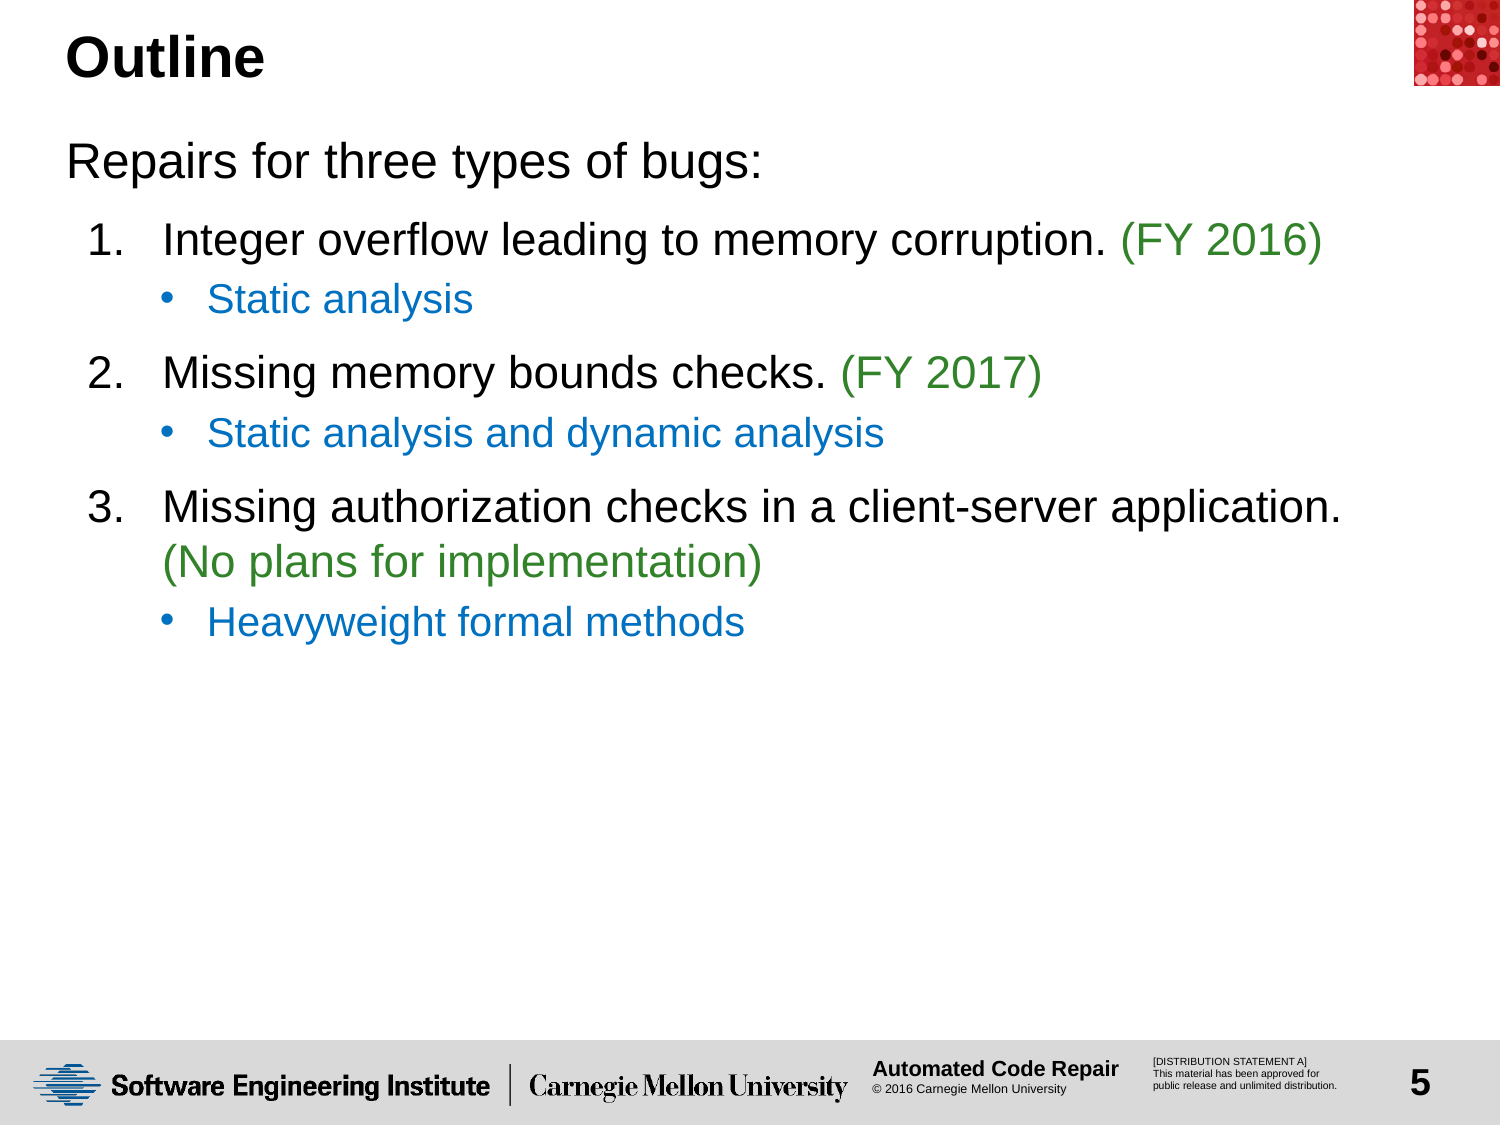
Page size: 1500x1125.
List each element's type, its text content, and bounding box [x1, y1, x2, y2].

picture [1414, 0, 1500, 86]
picture [22, 1054, 859, 1112]
list Repairs for three types of bugs: Integer overflow leading to memory corruption. (FY 2016) Static analysis Missing memory bounds checks. (FY 2017) Static analysis and dynamic analysis Missing authorization checks in a client-server application. (No plans for implementation) Heavyweight formal methods [65, 128, 1431, 1000]
title Outline [65, 27, 1313, 94]
